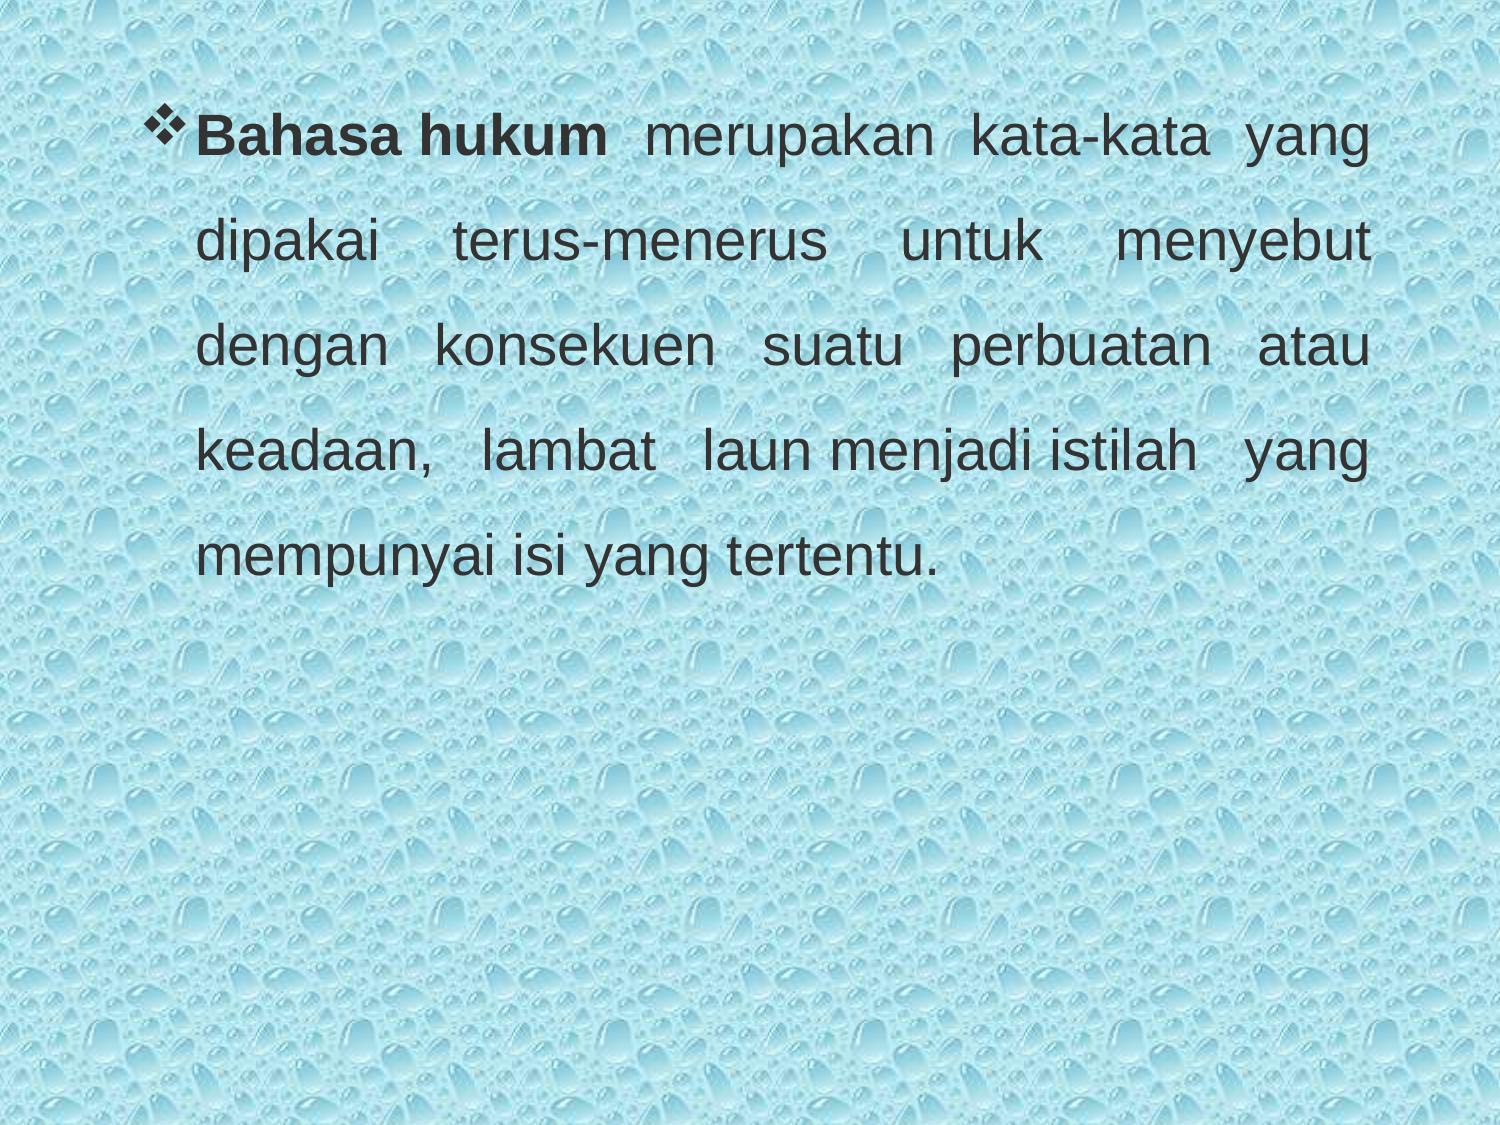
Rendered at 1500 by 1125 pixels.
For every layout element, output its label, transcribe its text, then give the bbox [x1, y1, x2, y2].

slide_number [1074, 1042, 1425, 1103]
picture [0, 0, 1500, 1125]
text_box Bahasa hukum merupakan kata-kata yang dipakai terus-menerus untuk menyebut dengan konsekuen suatu perbuatan atau keadaan, lambat laun menjadi istilah yang mempunyai isi yang tertentu. [123, 54, 1388, 595]
